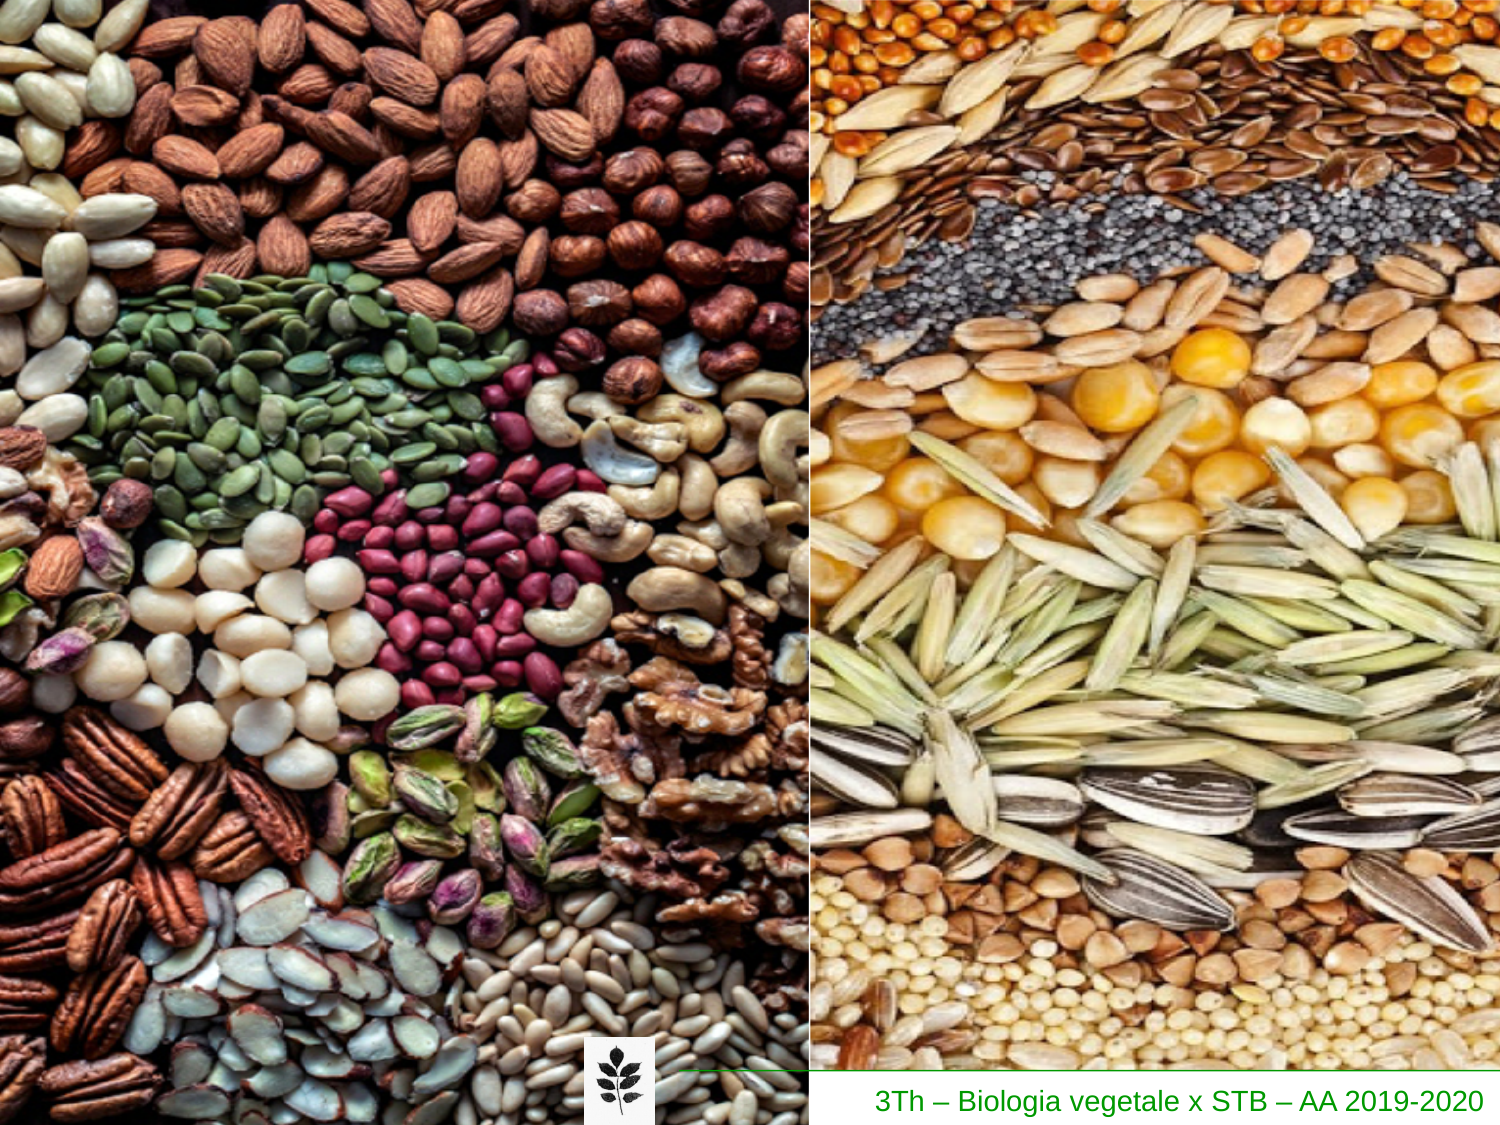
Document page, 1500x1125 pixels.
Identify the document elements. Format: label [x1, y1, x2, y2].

picture [0, 0, 1500, 1125]
text_box [584, 1037, 1500, 1125]
